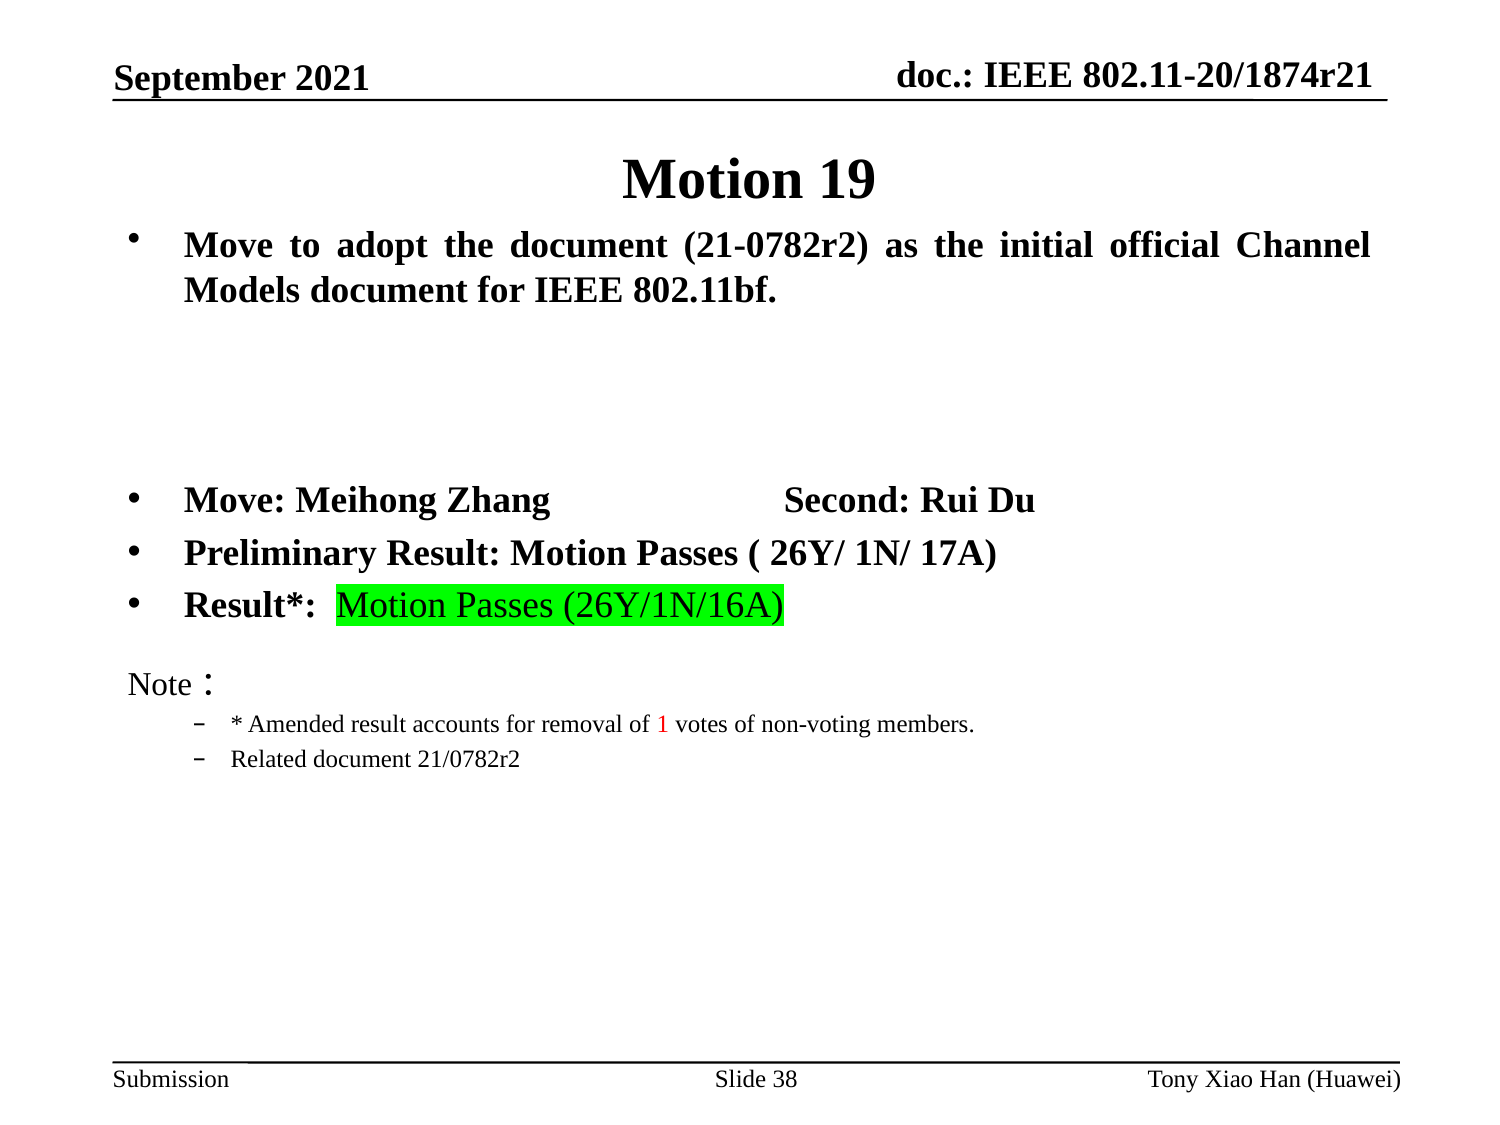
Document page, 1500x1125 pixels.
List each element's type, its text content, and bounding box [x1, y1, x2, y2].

footer Tony Xiao Han (Huawei) [999, 1061, 1402, 1093]
text_box Motion 19 [112, 87, 1388, 212]
text_box Move to adopt the document (21-0782r2) as the initial official Channel Models document for IEEE 802.11bf. Move: Meihong Zhang Second: Rui Du Preliminary Result: Motion Passes ( 26Y/ 1N/ 17A) Result*: Motion Passes (26Y/1N/16A) Note： * Amended result accounts for removal of 1 votes of non-voting members. Related document 21/0782r2 [112, 212, 1388, 900]
slide_number Slide 38 [712, 1061, 800, 1093]
